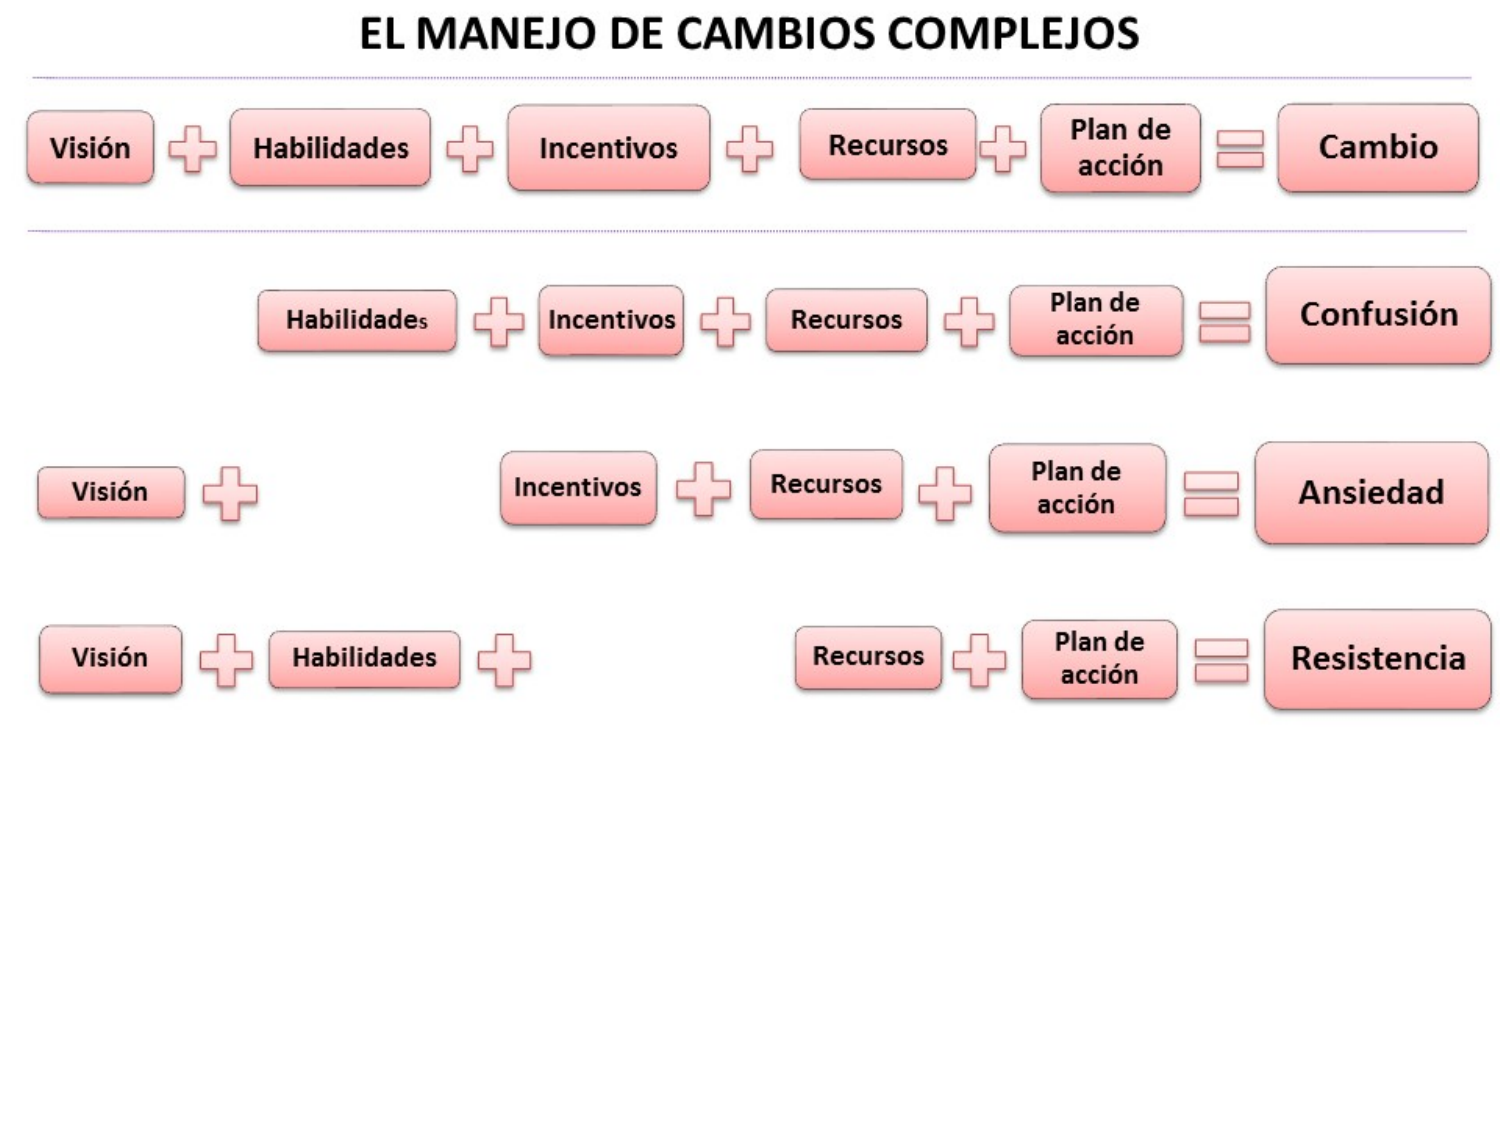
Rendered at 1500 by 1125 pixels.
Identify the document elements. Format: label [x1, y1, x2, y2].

list [0, 0, 1500, 1125]
